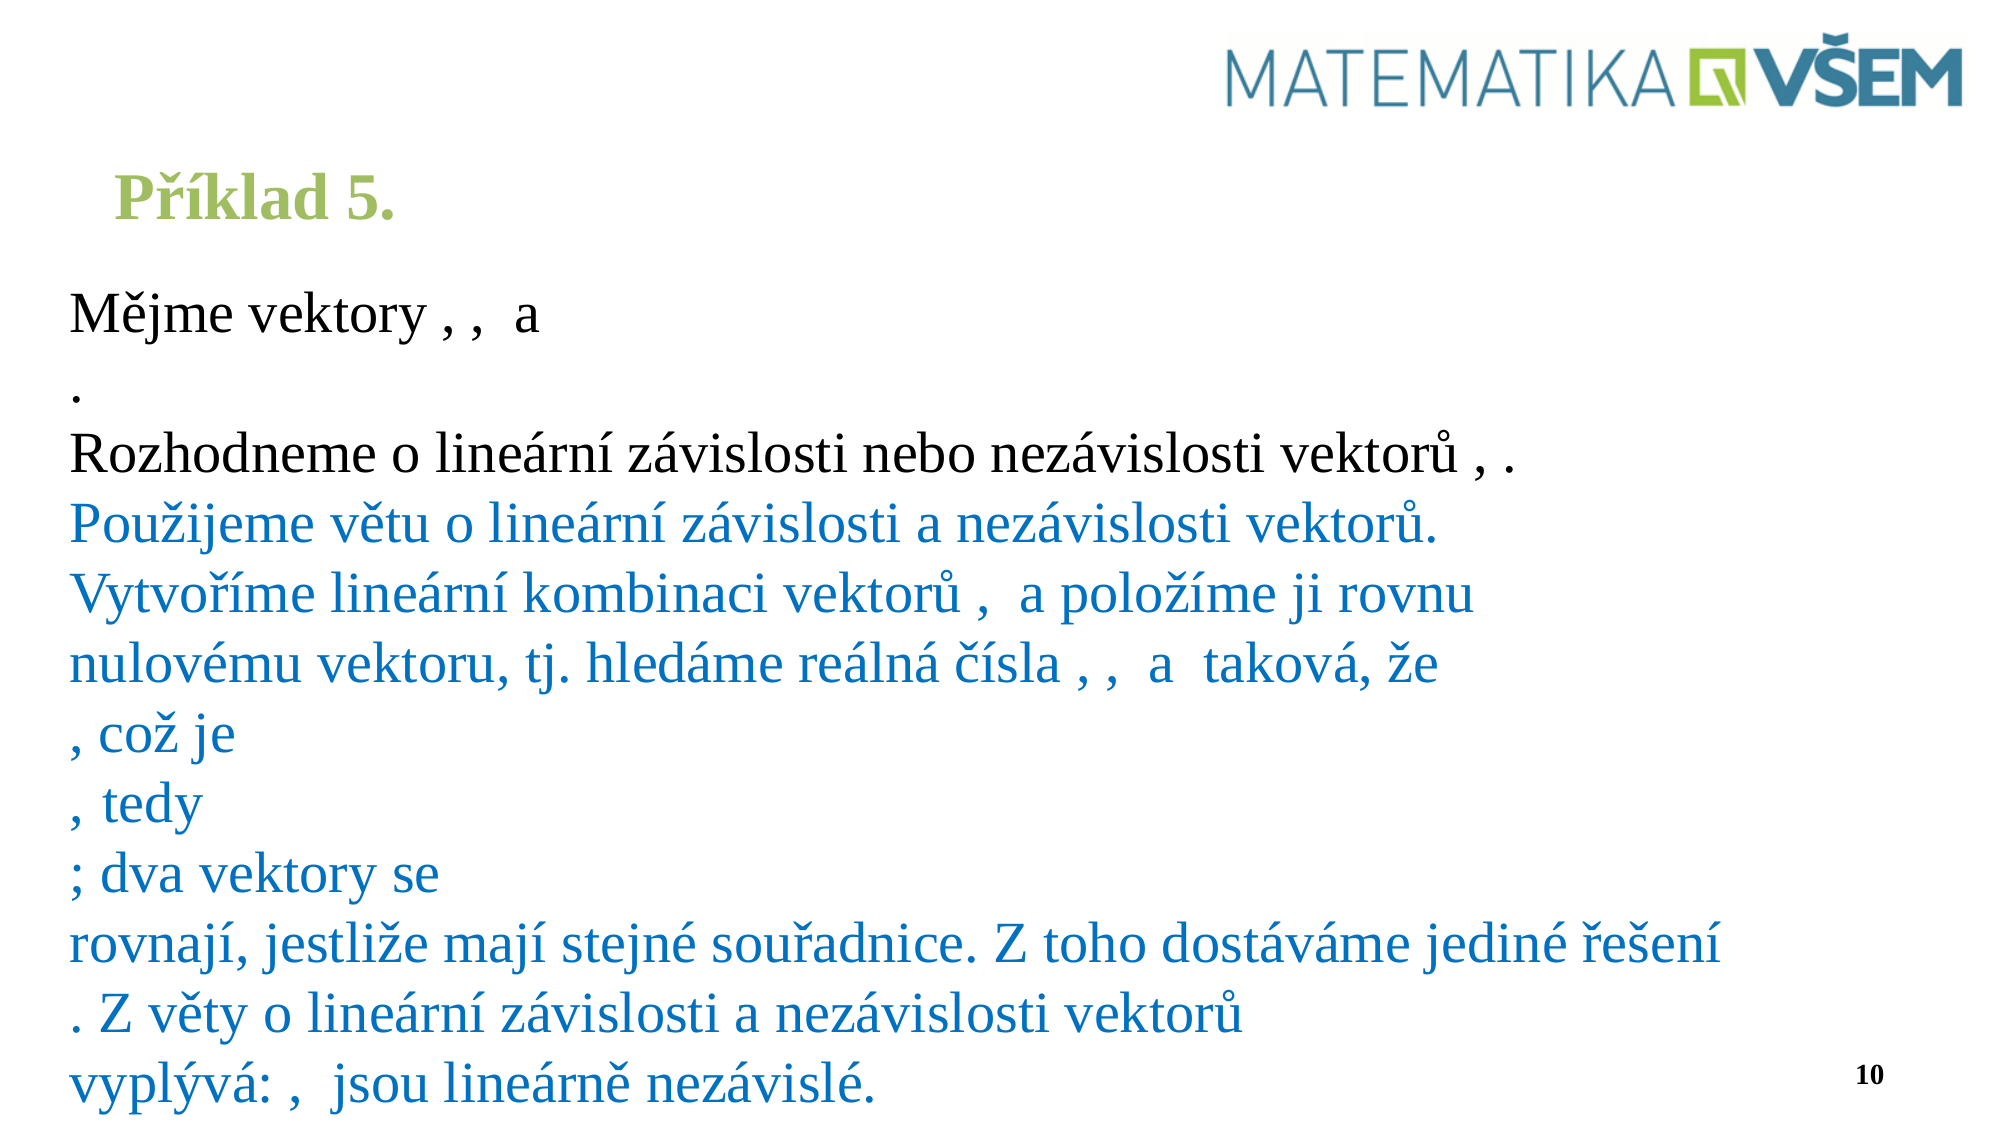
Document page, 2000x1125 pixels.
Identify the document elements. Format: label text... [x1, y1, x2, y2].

picture [1218, 30, 1967, 115]
title Příklad 5. [99, 148, 1900, 238]
slide_number 10 [1811, 1042, 1900, 1103]
